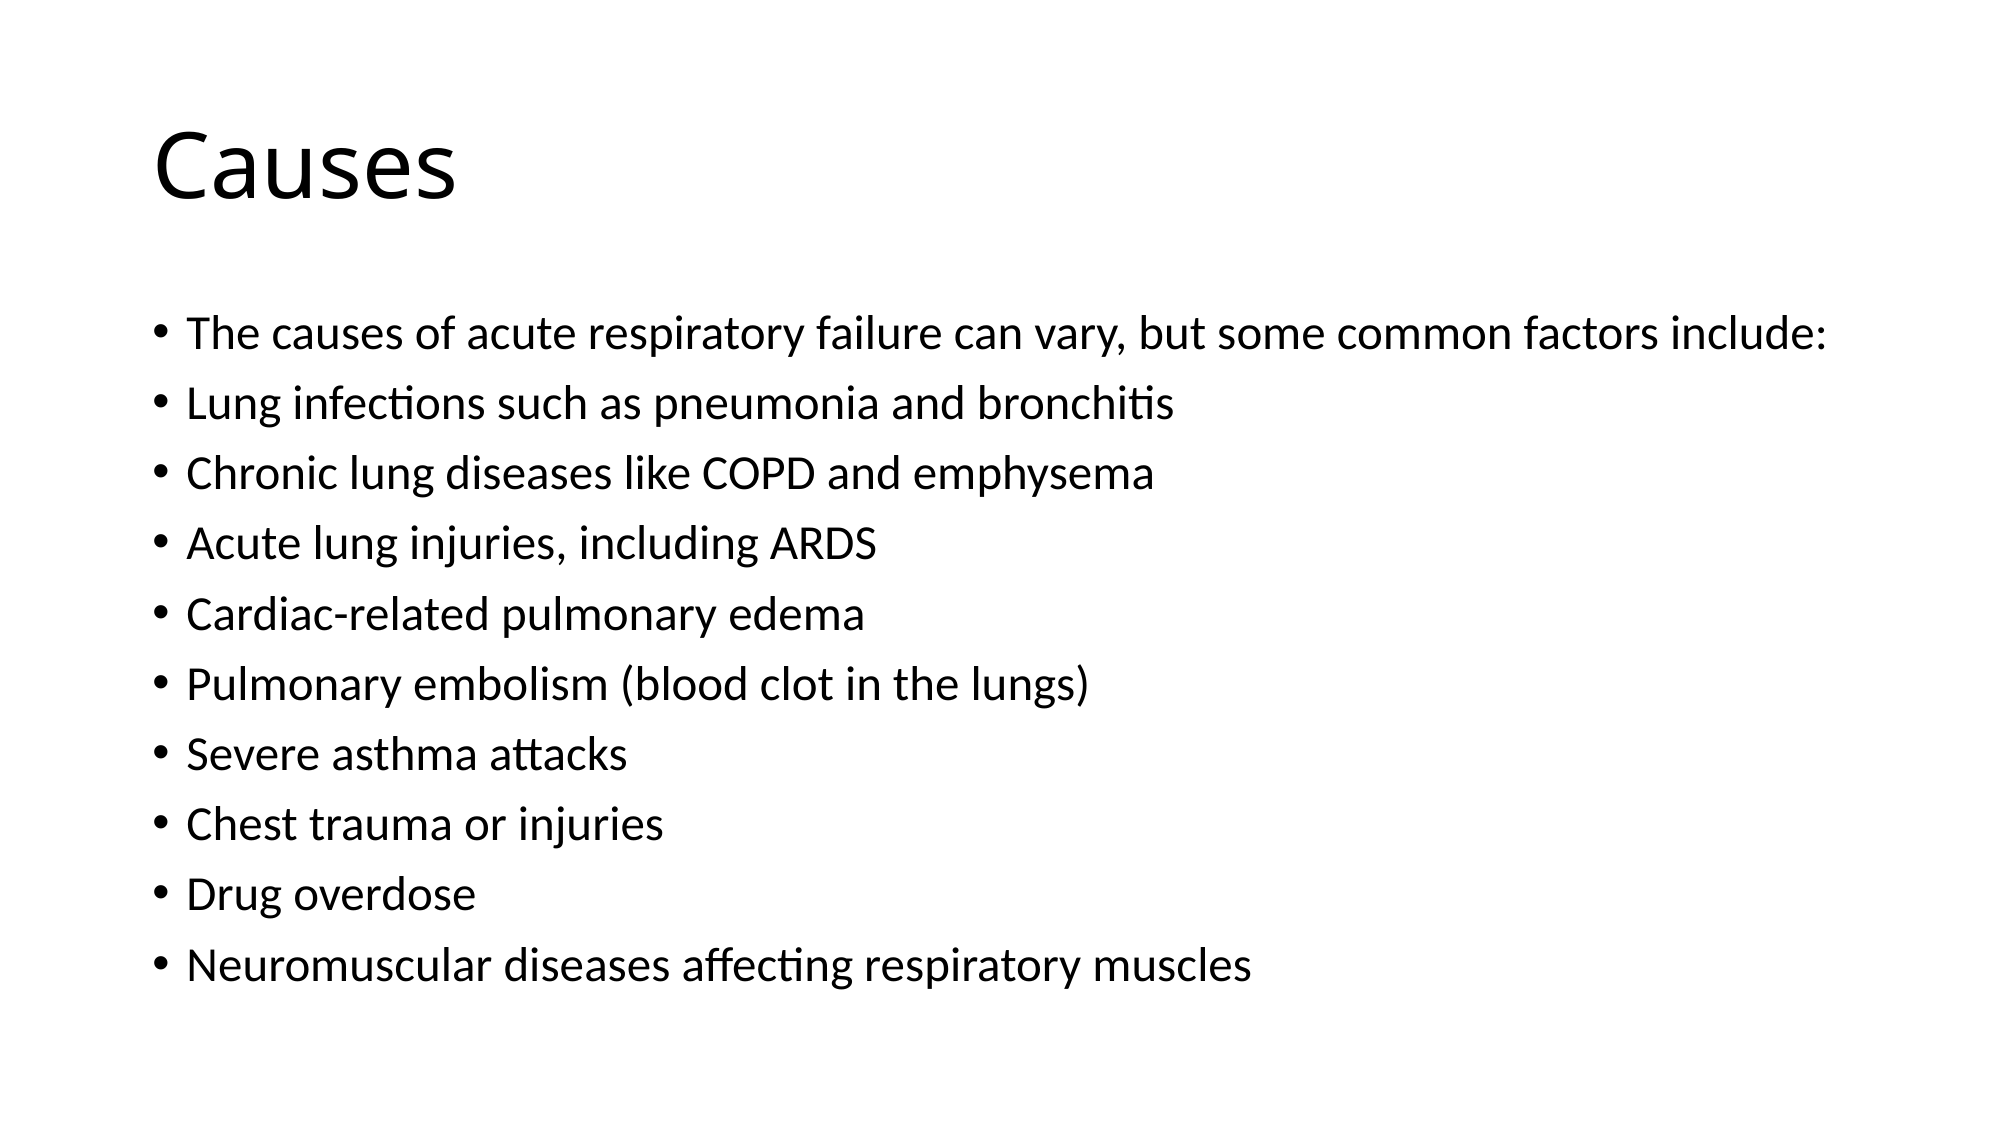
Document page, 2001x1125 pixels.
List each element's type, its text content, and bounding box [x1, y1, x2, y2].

list The causes of acute respiratory failure can vary, but some common factors include: Lung infections such as pneumonia and bronchitis Chronic lung diseases like COPD and emphysema Acute lung injuries, including ARDS Cardiac-related pulmonary edema Pulmonary embolism (blood clot in the lungs) Severe asthma attacks Chest trauma or injuries Drug overdose Neuromuscular diseases affecting respiratory muscles [137, 299, 1863, 1014]
title Causes [137, 59, 1863, 278]
